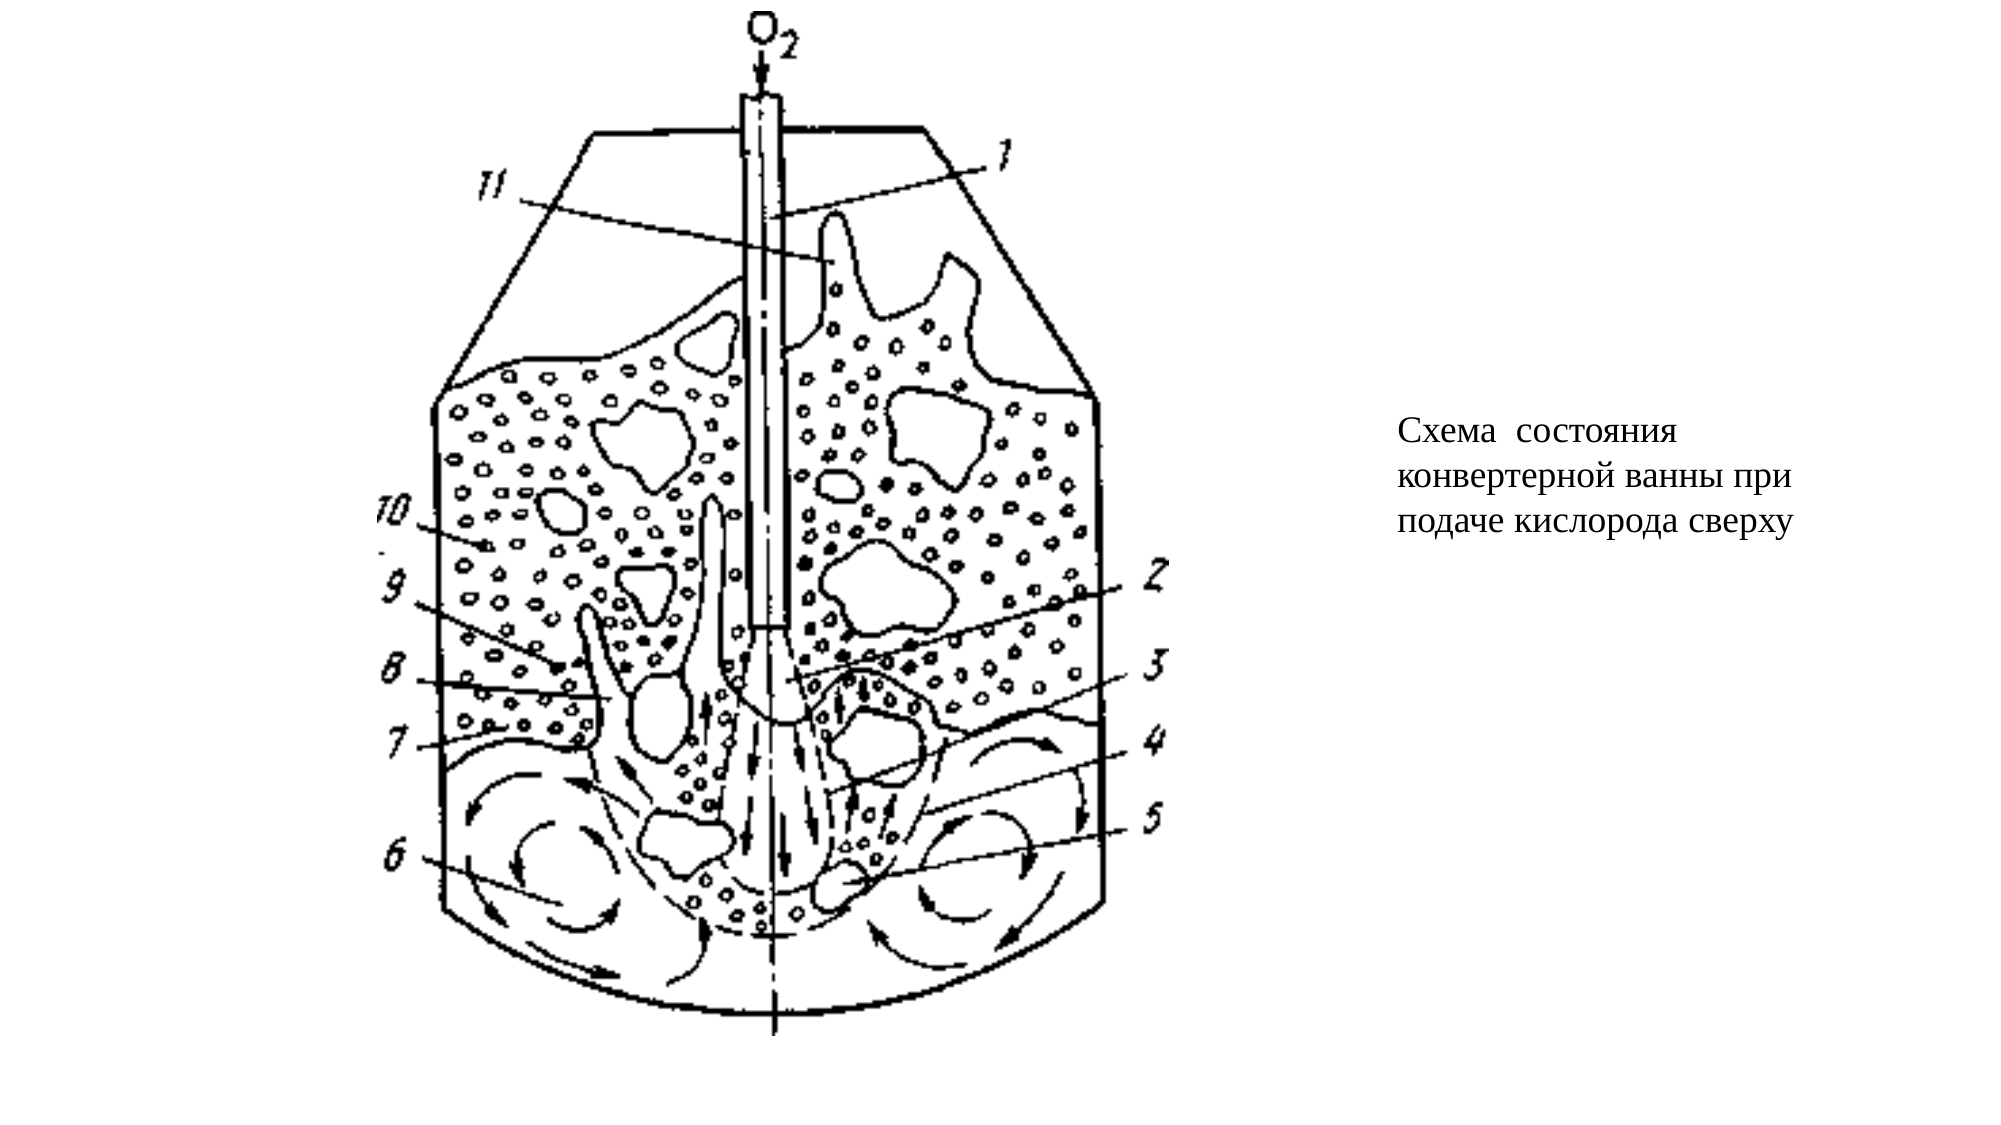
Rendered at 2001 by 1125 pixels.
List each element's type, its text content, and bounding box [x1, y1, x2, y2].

text_box Схема состояния конвертерной ванны при подаче кислорода сверху [1382, 398, 1873, 548]
picture [377, 11, 1169, 1036]
